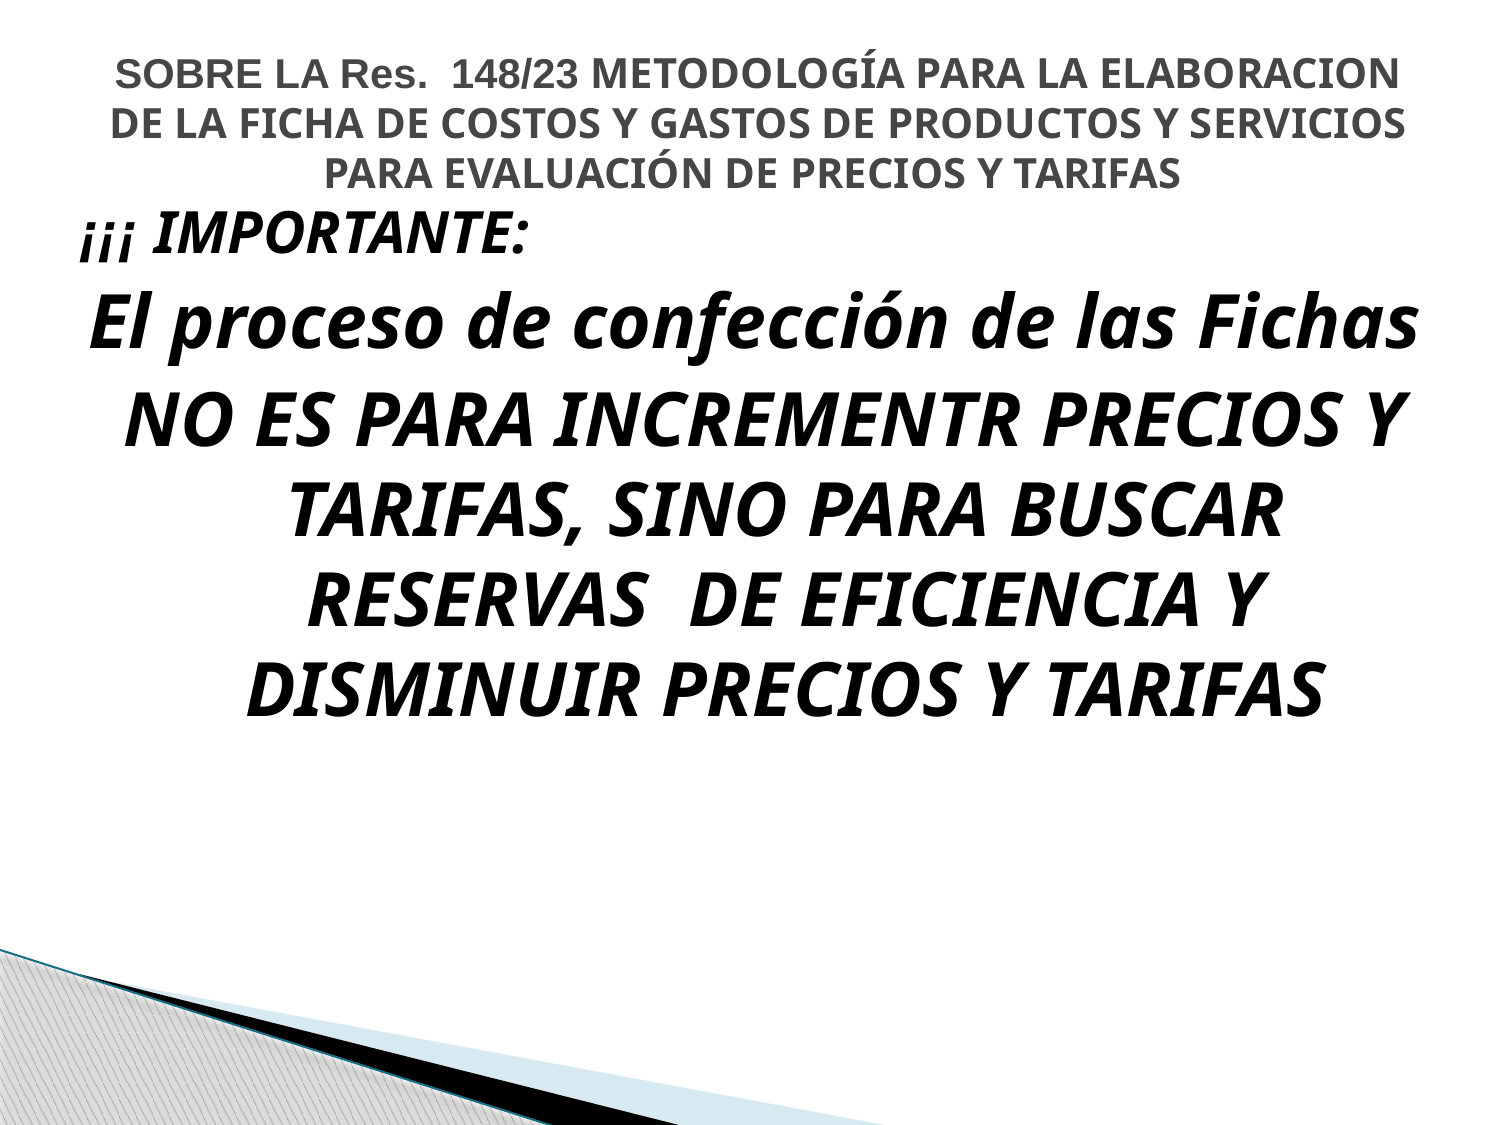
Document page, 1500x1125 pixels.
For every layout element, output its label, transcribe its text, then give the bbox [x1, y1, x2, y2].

title SOBRE LA Res. 148/23 METODOLOGÍA PARA LA ELABORACION DE LA FICHA DE COSTOS Y GASTOS DE PRODUCTOS Y SERVICIOS PARA EVALUACIÓN DE PRECIOS Y TARIFAS [75, 45, 1442, 200]
list ¡¡¡ IMPORTANTE: El proceso de confección de las Fichas NO ES PARA INCREMENTR PRECIOS Y TARIFAS, SINO PARA BUSCAR RESERVAS DE EFICIENCIA Y DISMINUIR PRECIOS Y TARIFAS [46, 187, 1465, 1090]
